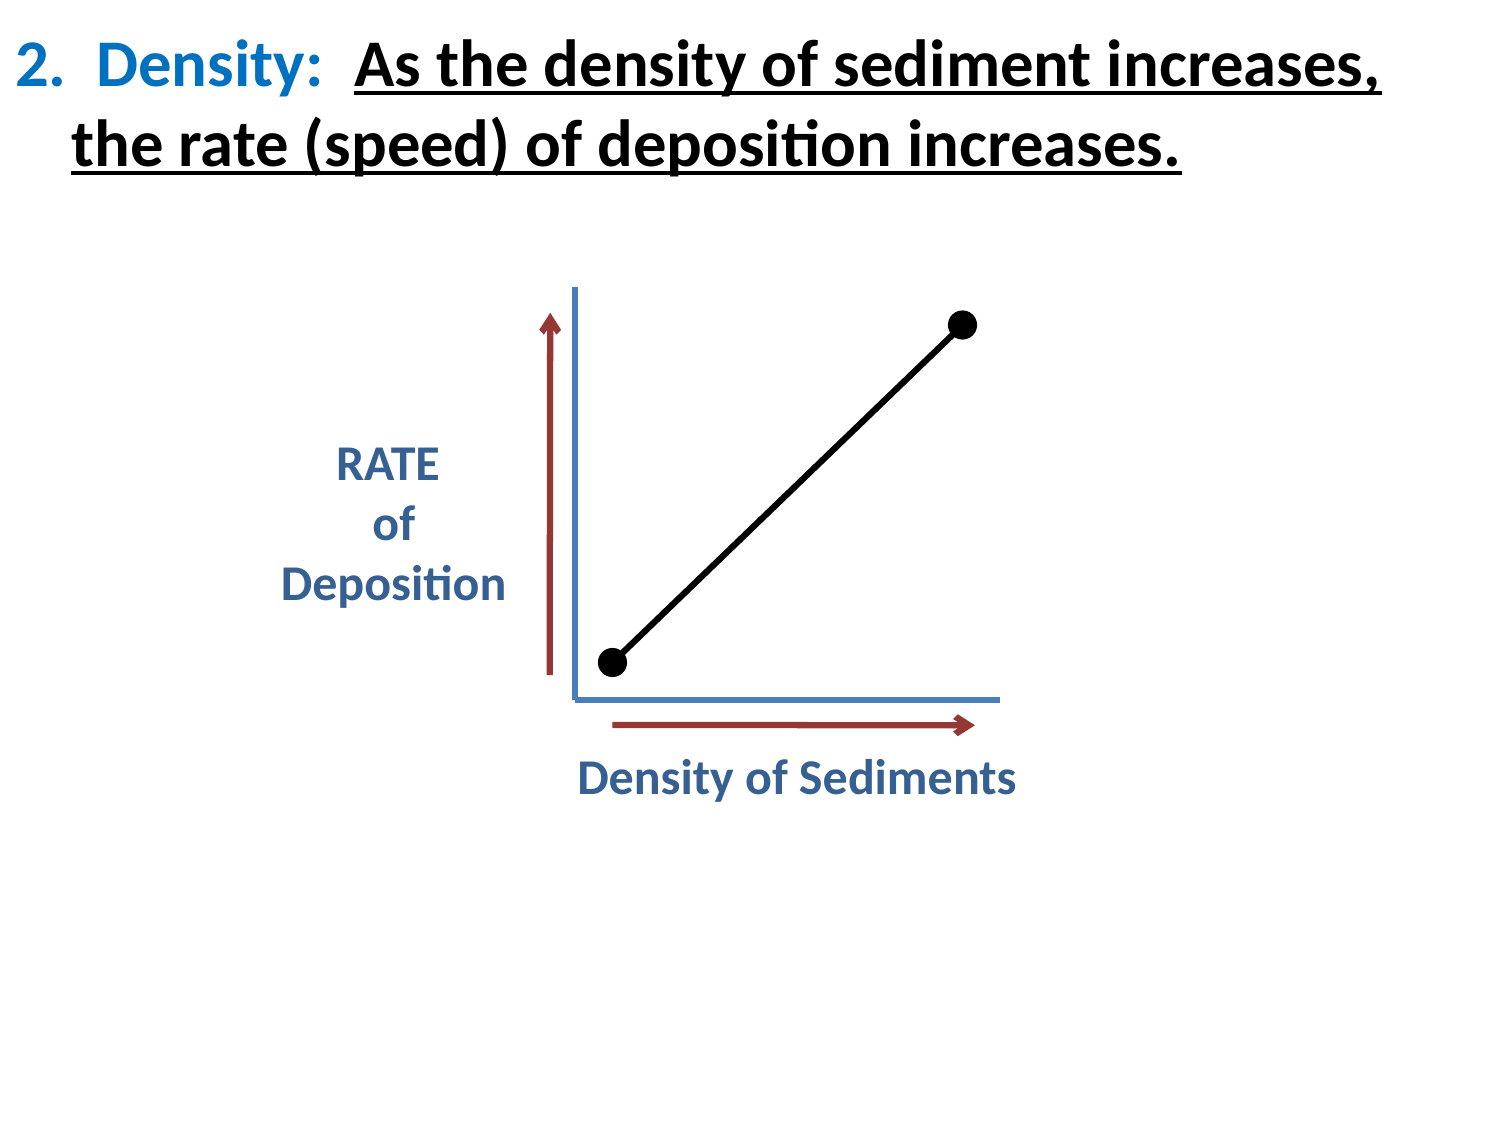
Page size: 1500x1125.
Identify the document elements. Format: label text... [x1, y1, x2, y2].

text_box [947, 310, 978, 340]
text_box RATE of Deposition [237, 423, 550, 619]
list 2. Density: As the density of sediment increases, the rate (speed) of deposition increases. [0, 12, 1500, 955]
text_box Density of Sediments [562, 737, 1088, 813]
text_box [612, 333, 954, 663]
text_box [597, 649, 625, 678]
